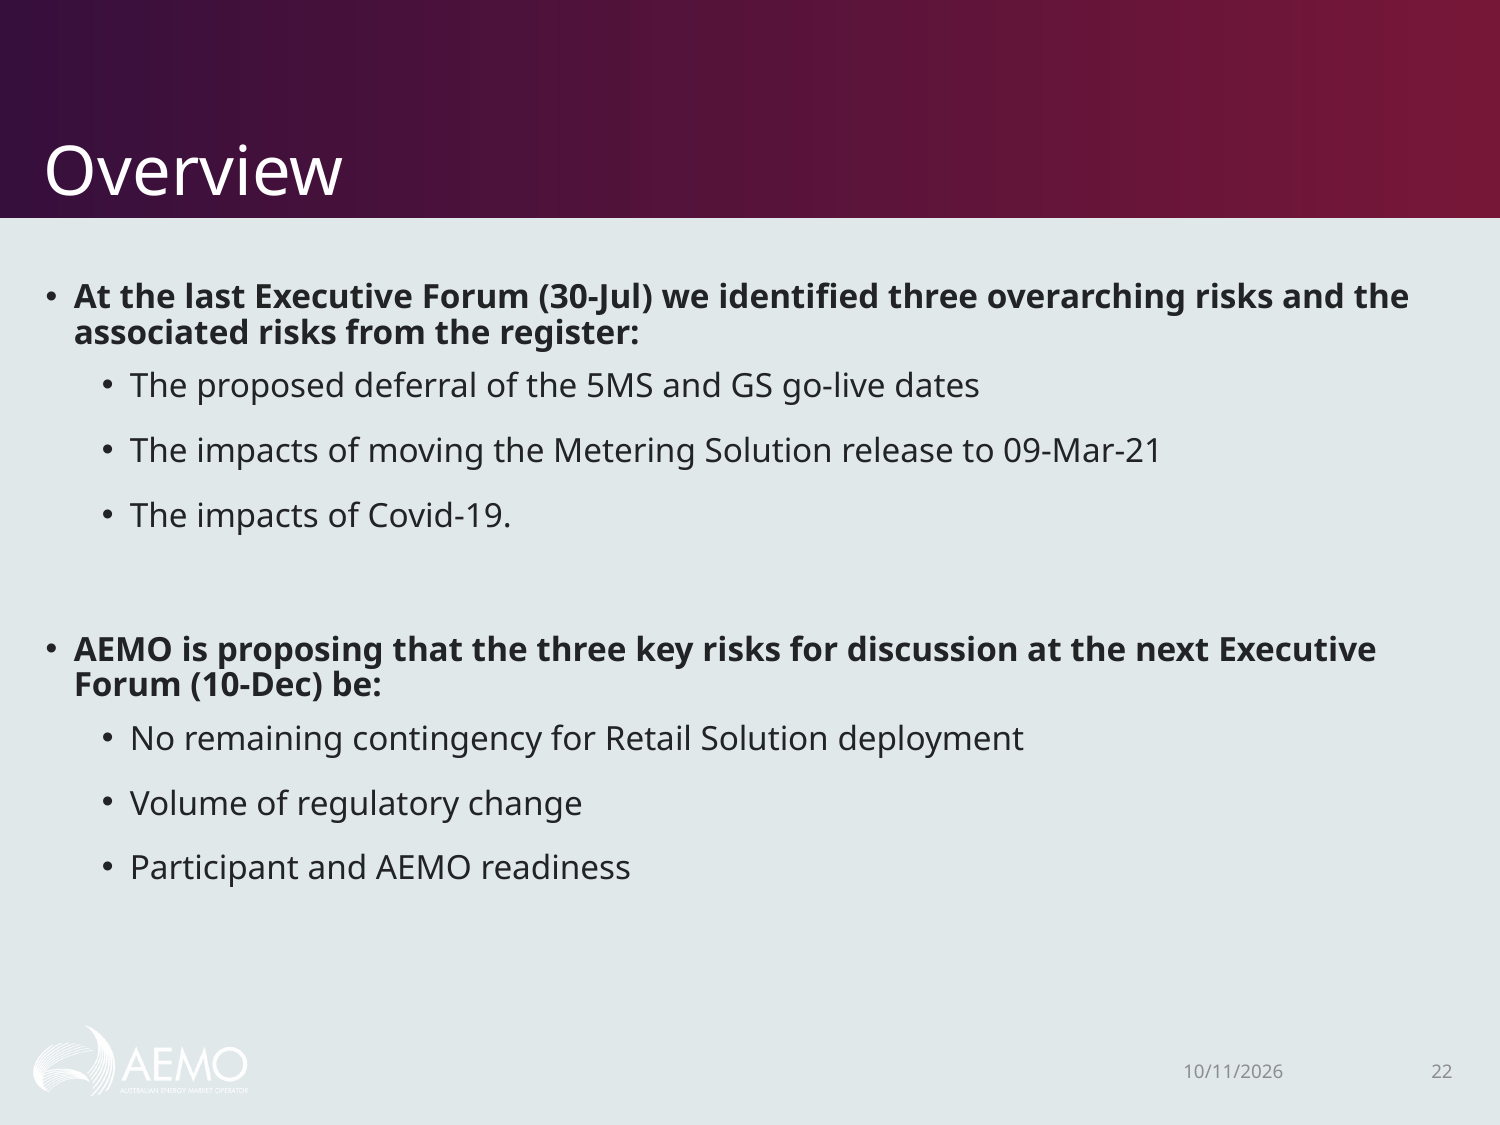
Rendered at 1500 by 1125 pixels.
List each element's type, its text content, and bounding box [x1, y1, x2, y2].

list At the last Executive Forum (30-Jul) we identified three overarching risks and the associated risks from the register: The proposed deferral of the 5MS and GS go-live dates The impacts of moving the Metering Solution release to 09-Mar-21 The impacts of Covid-19. AEMO is proposing that the three key risks for discussion at the next Executive Forum (10-Dec) be: No remaining contingency for Retail Solution deployment Volume of regulatory change Participant and AEMO readiness [30, 272, 1470, 987]
slide_number 22 [1396, 1042, 1468, 1103]
picture [33, 1025, 248, 1096]
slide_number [1168, 1042, 1382, 1103]
title Overview [28, 22, 1137, 218]
